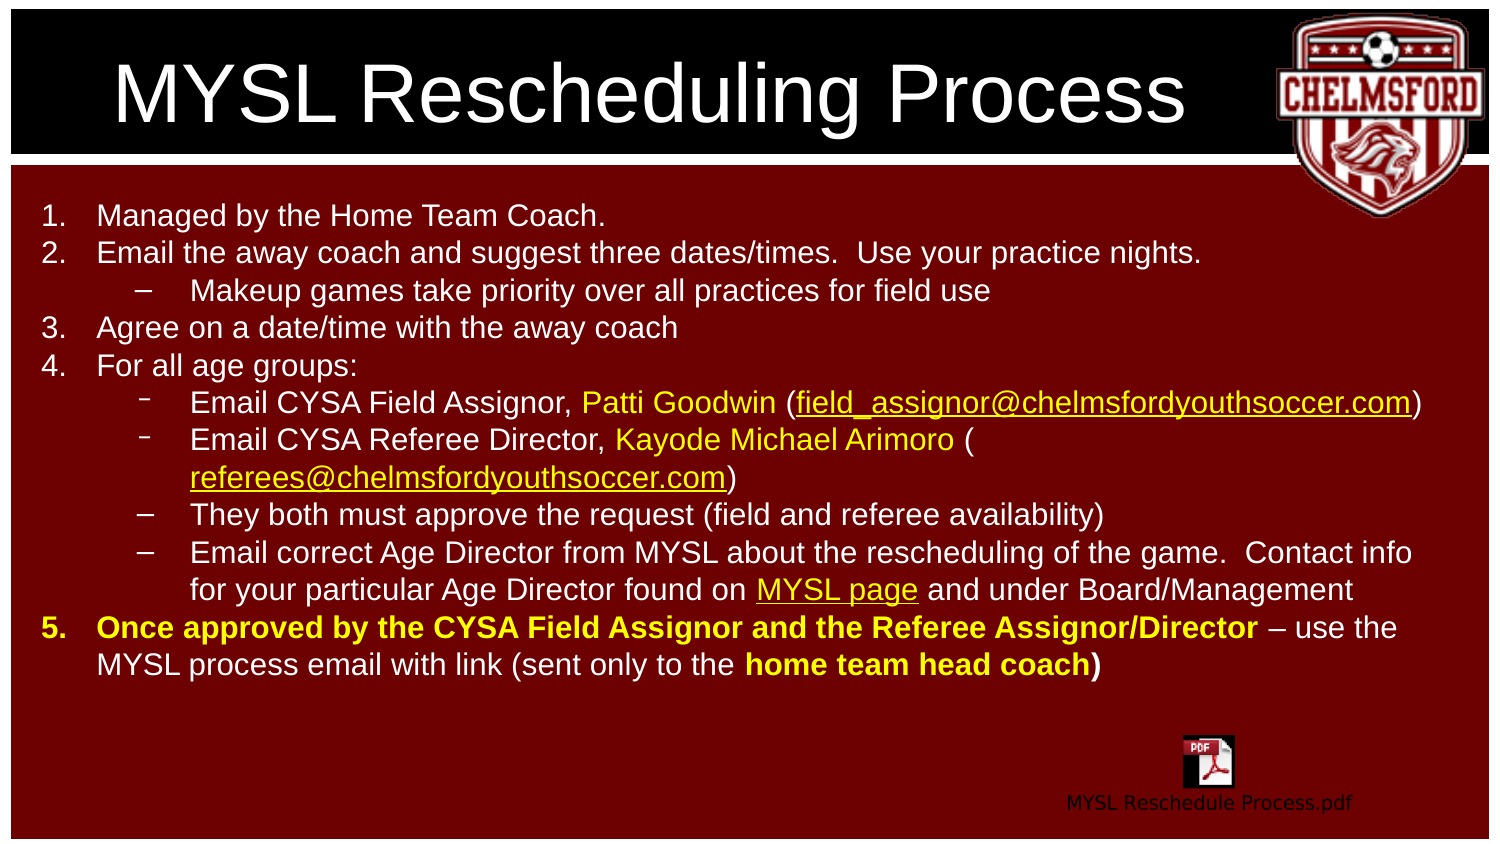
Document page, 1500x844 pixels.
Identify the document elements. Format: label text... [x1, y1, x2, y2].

title MYSL Rescheduling Process [75, 18, 1225, 160]
list Managed by the Home Team Coach. Email the away coach and suggest three dates/times. Use your practice nights. Makeup games take priority over all practices for field use Agree on a date/time with the away coach For all age groups: Email CYSA Field Assignor, Patti Goodwin (field_assignor@chelmsfordyouthsoccer.com) Email CYSA Referee Director, Kayode Michael Arimoro (referees@chelmsfordyouthsoccer.com) They both must approve the request (field and referee availability) Email correct Age Director from MYSL about the rescheduling of the game. Contact info for your particular Age Director found on MYSL page and under Board/Management Once approved by the CYSA Field Assignor and the Referee Assignor/Director – use the MYSL process email with link (sent only to the home team head coach) [24, 187, 1475, 844]
picture [1275, 10, 1487, 220]
picture [1050, 735, 1367, 823]
